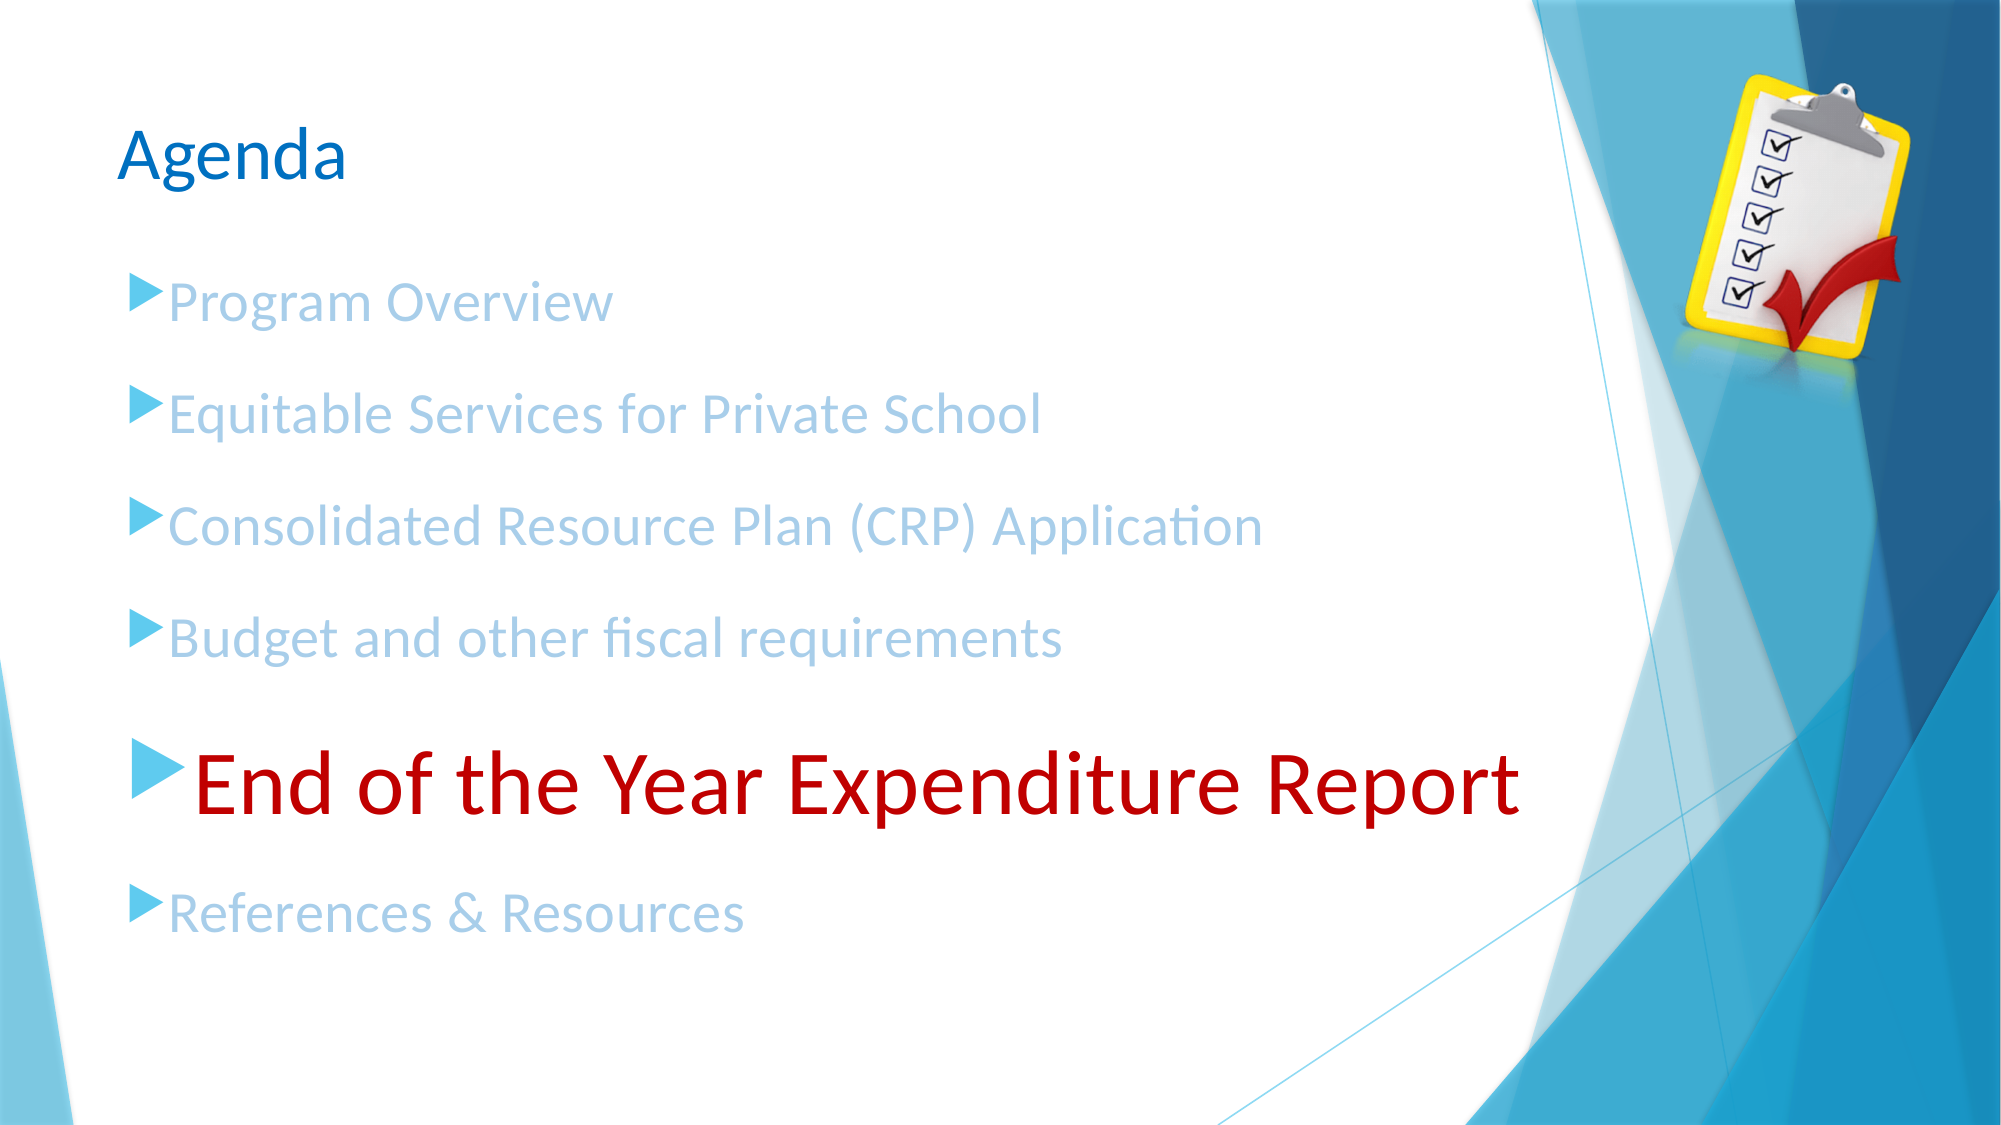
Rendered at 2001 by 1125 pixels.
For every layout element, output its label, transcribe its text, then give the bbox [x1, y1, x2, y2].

text_box Program Overview Equitable Services for Private School Consolidated Resource Plan (CRP) Application Budget and other fiscal requirements End of the Year Expenditure Report References & Resources [110, 235, 2000, 890]
title Agenda [102, 96, 1513, 314]
picture [1610, 40, 1999, 430]
